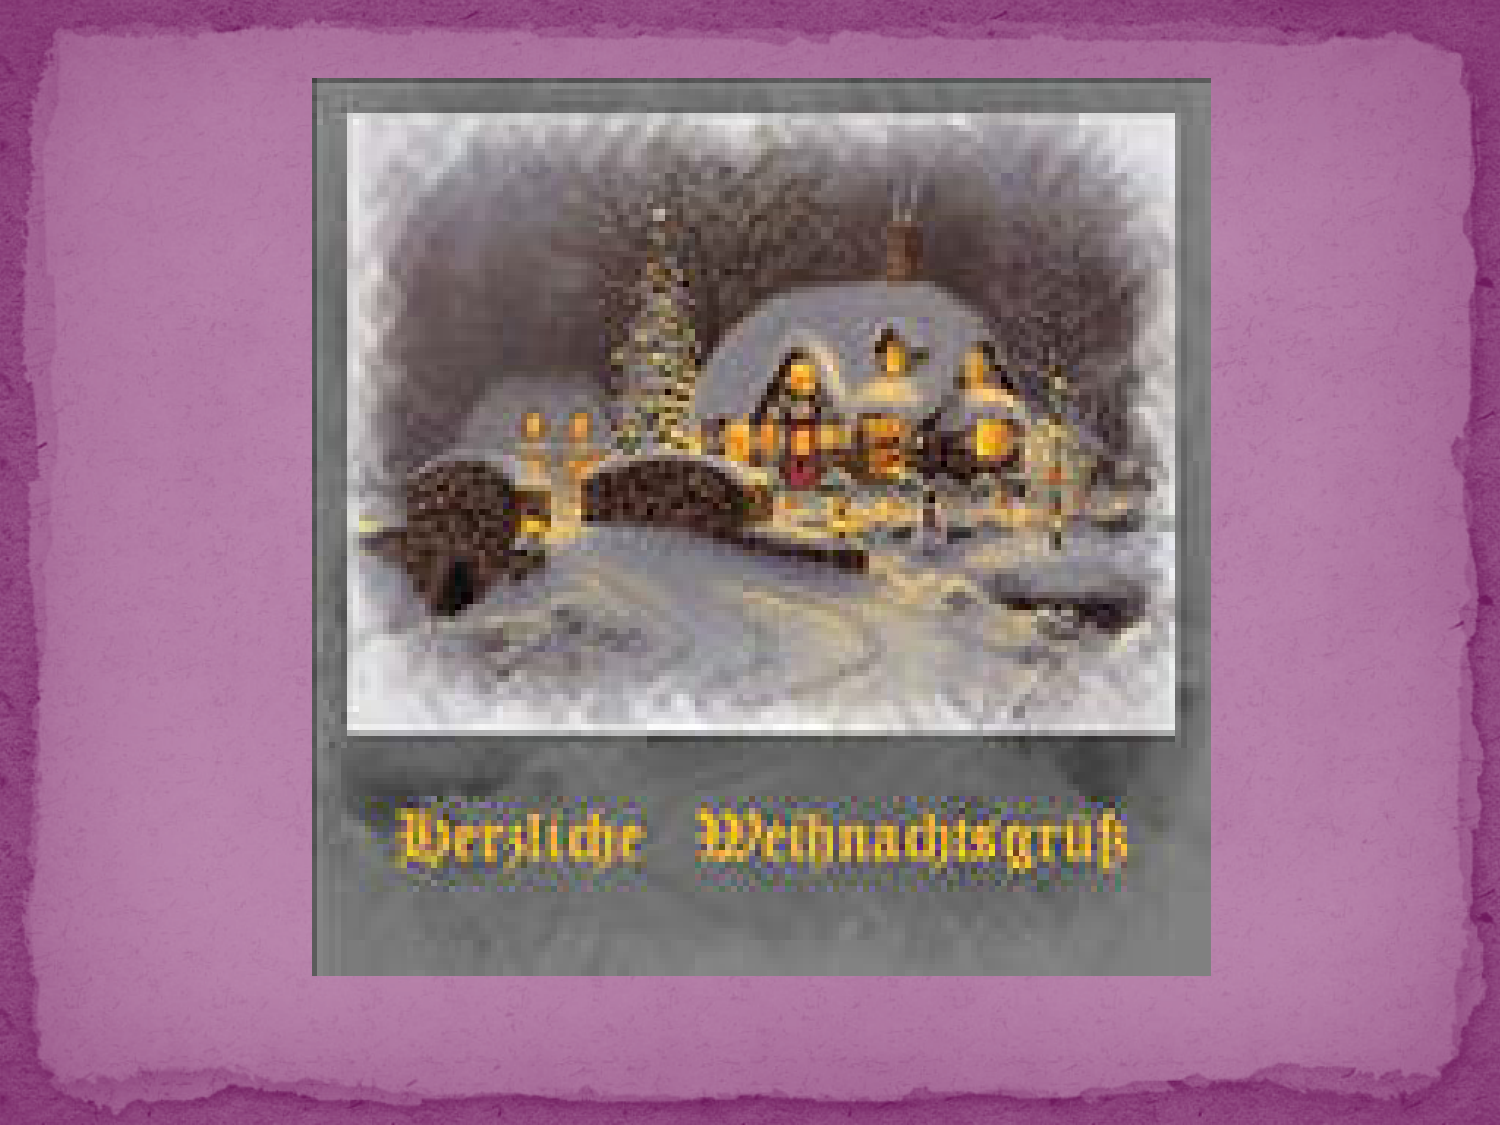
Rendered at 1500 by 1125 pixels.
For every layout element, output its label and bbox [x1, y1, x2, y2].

picture [312, 77, 1211, 976]
